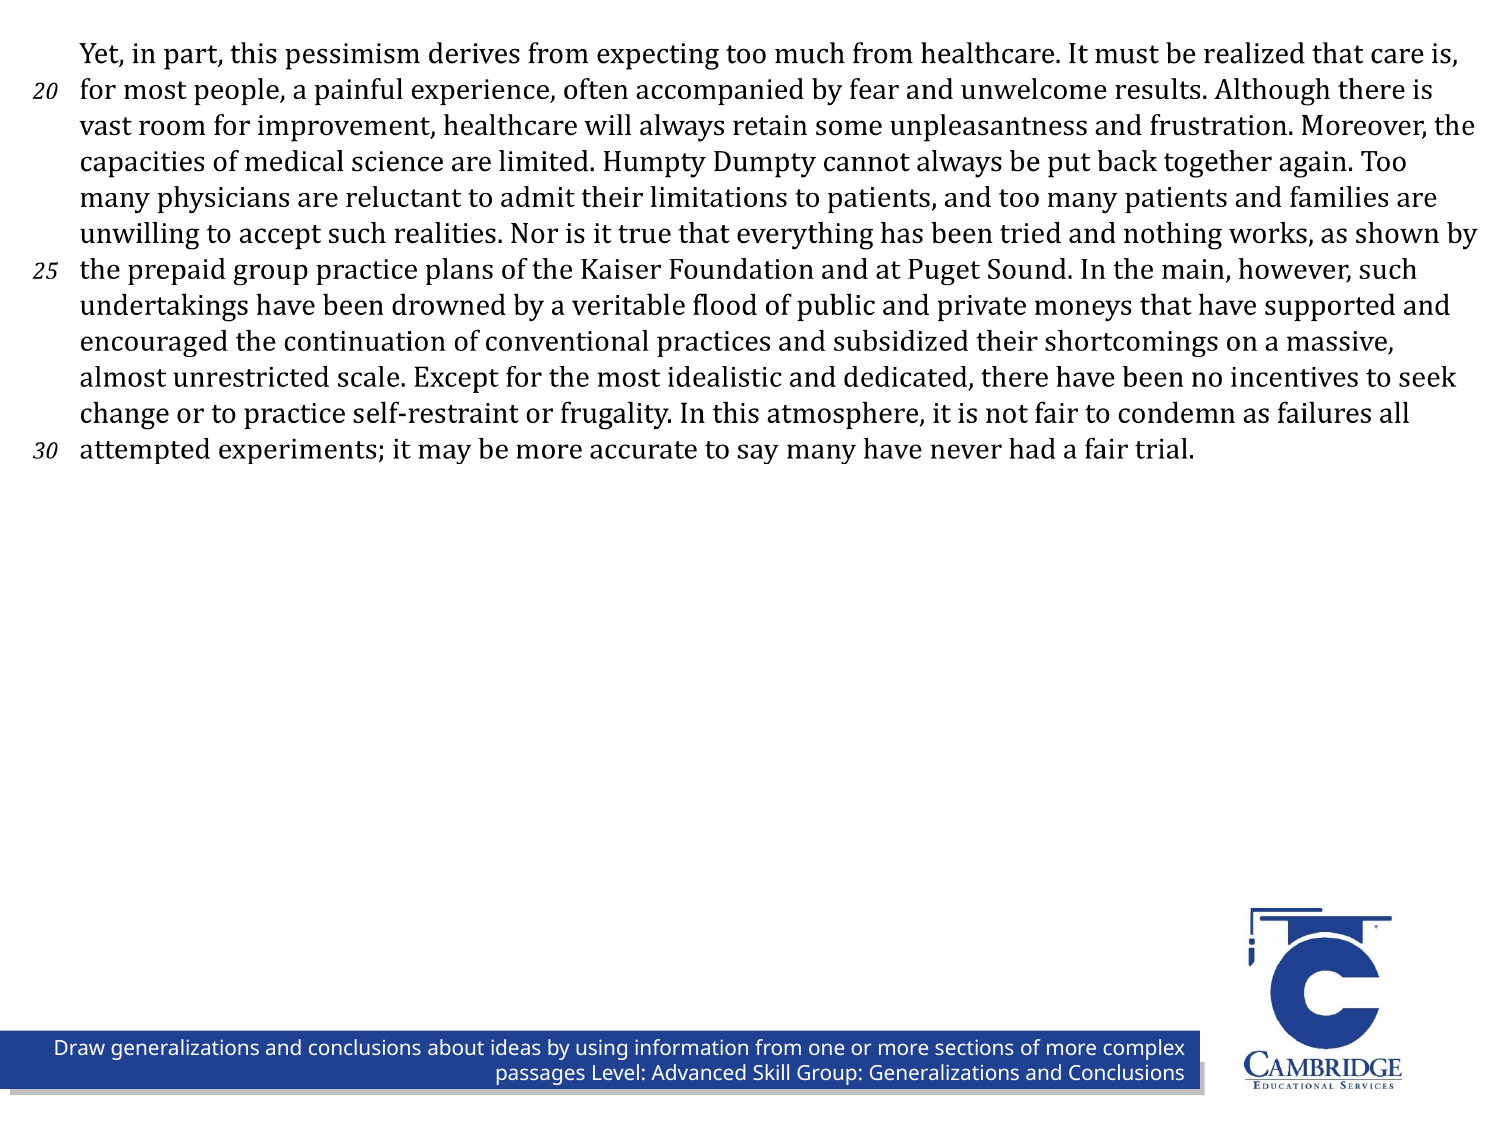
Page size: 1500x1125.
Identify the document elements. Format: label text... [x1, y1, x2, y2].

picture [1244, 908, 1403, 1090]
text_box [9, 1061, 1206, 1096]
footer Draw generalizations and conclusions about ideas by using information from one or more sections of more complex passages Level: Advanced Skill Group: Generalizations and Conclusions [0, 1030, 1200, 1089]
picture [27, 22, 1485, 465]
